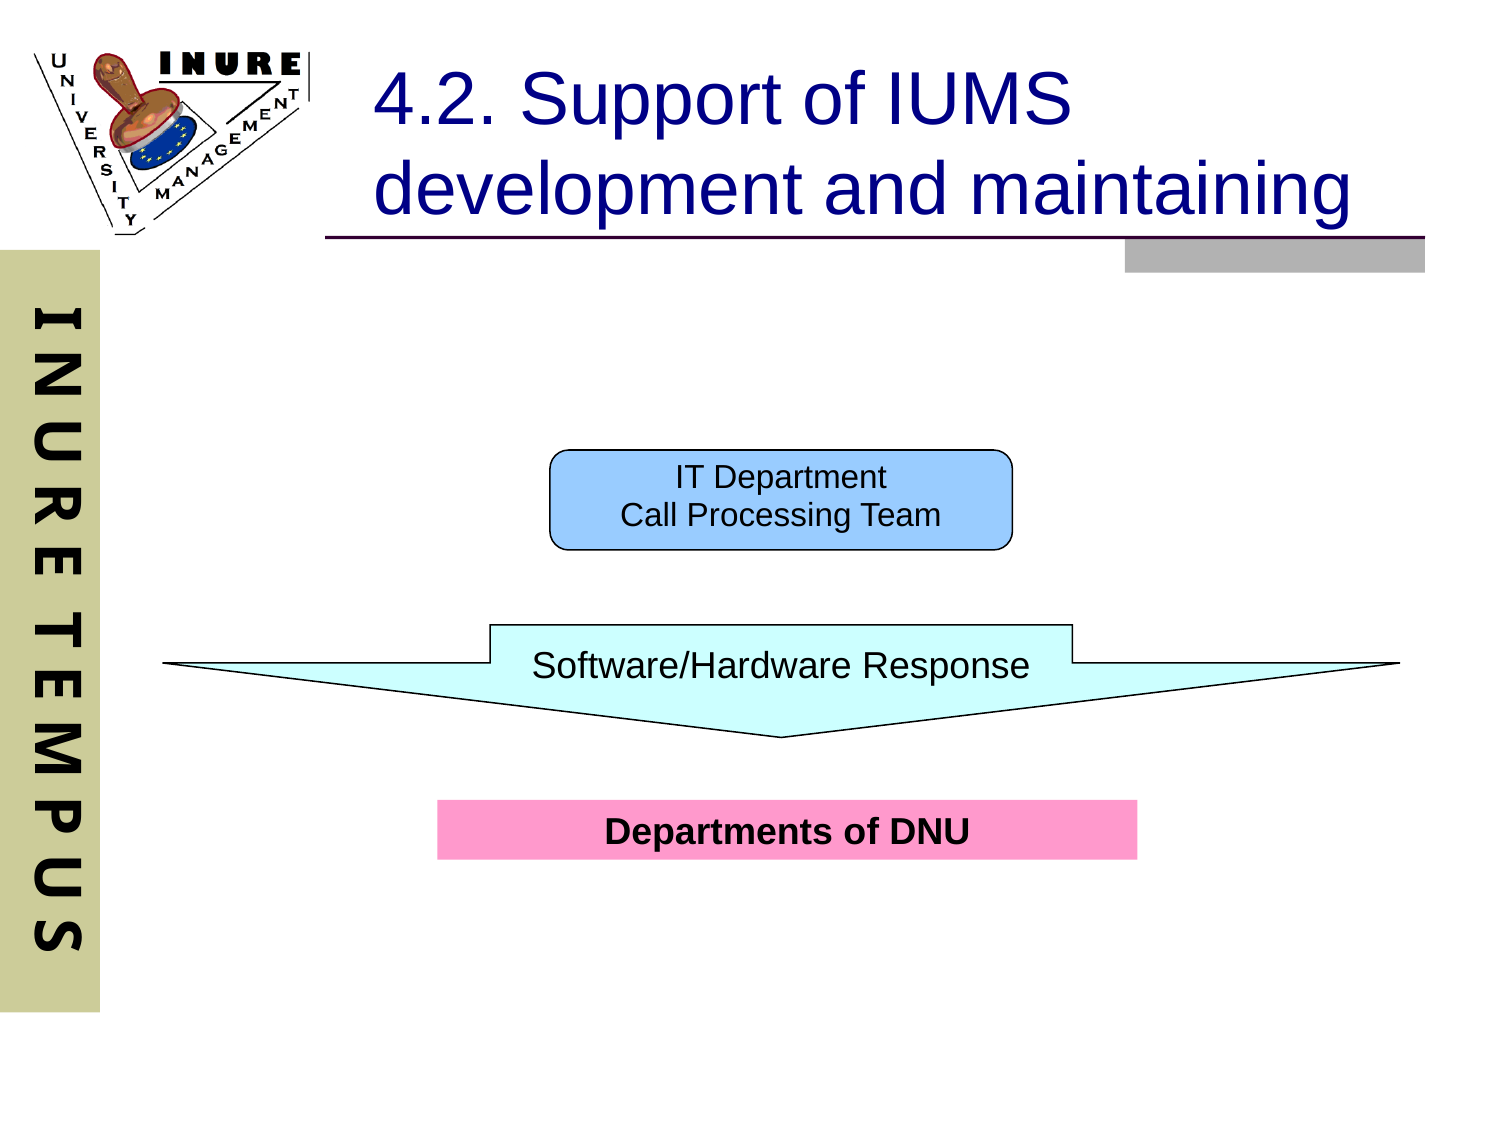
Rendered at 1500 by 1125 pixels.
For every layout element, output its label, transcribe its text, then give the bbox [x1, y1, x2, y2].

title 4.2. Support of IUMS development and maintaining [358, 45, 1424, 234]
text_box Software/Hardware Response [162, 624, 1401, 738]
picture [24, 37, 325, 249]
text_box IT Department Call Processing Team [549, 450, 1013, 550]
text_box Departments of DNU [437, 799, 1138, 860]
